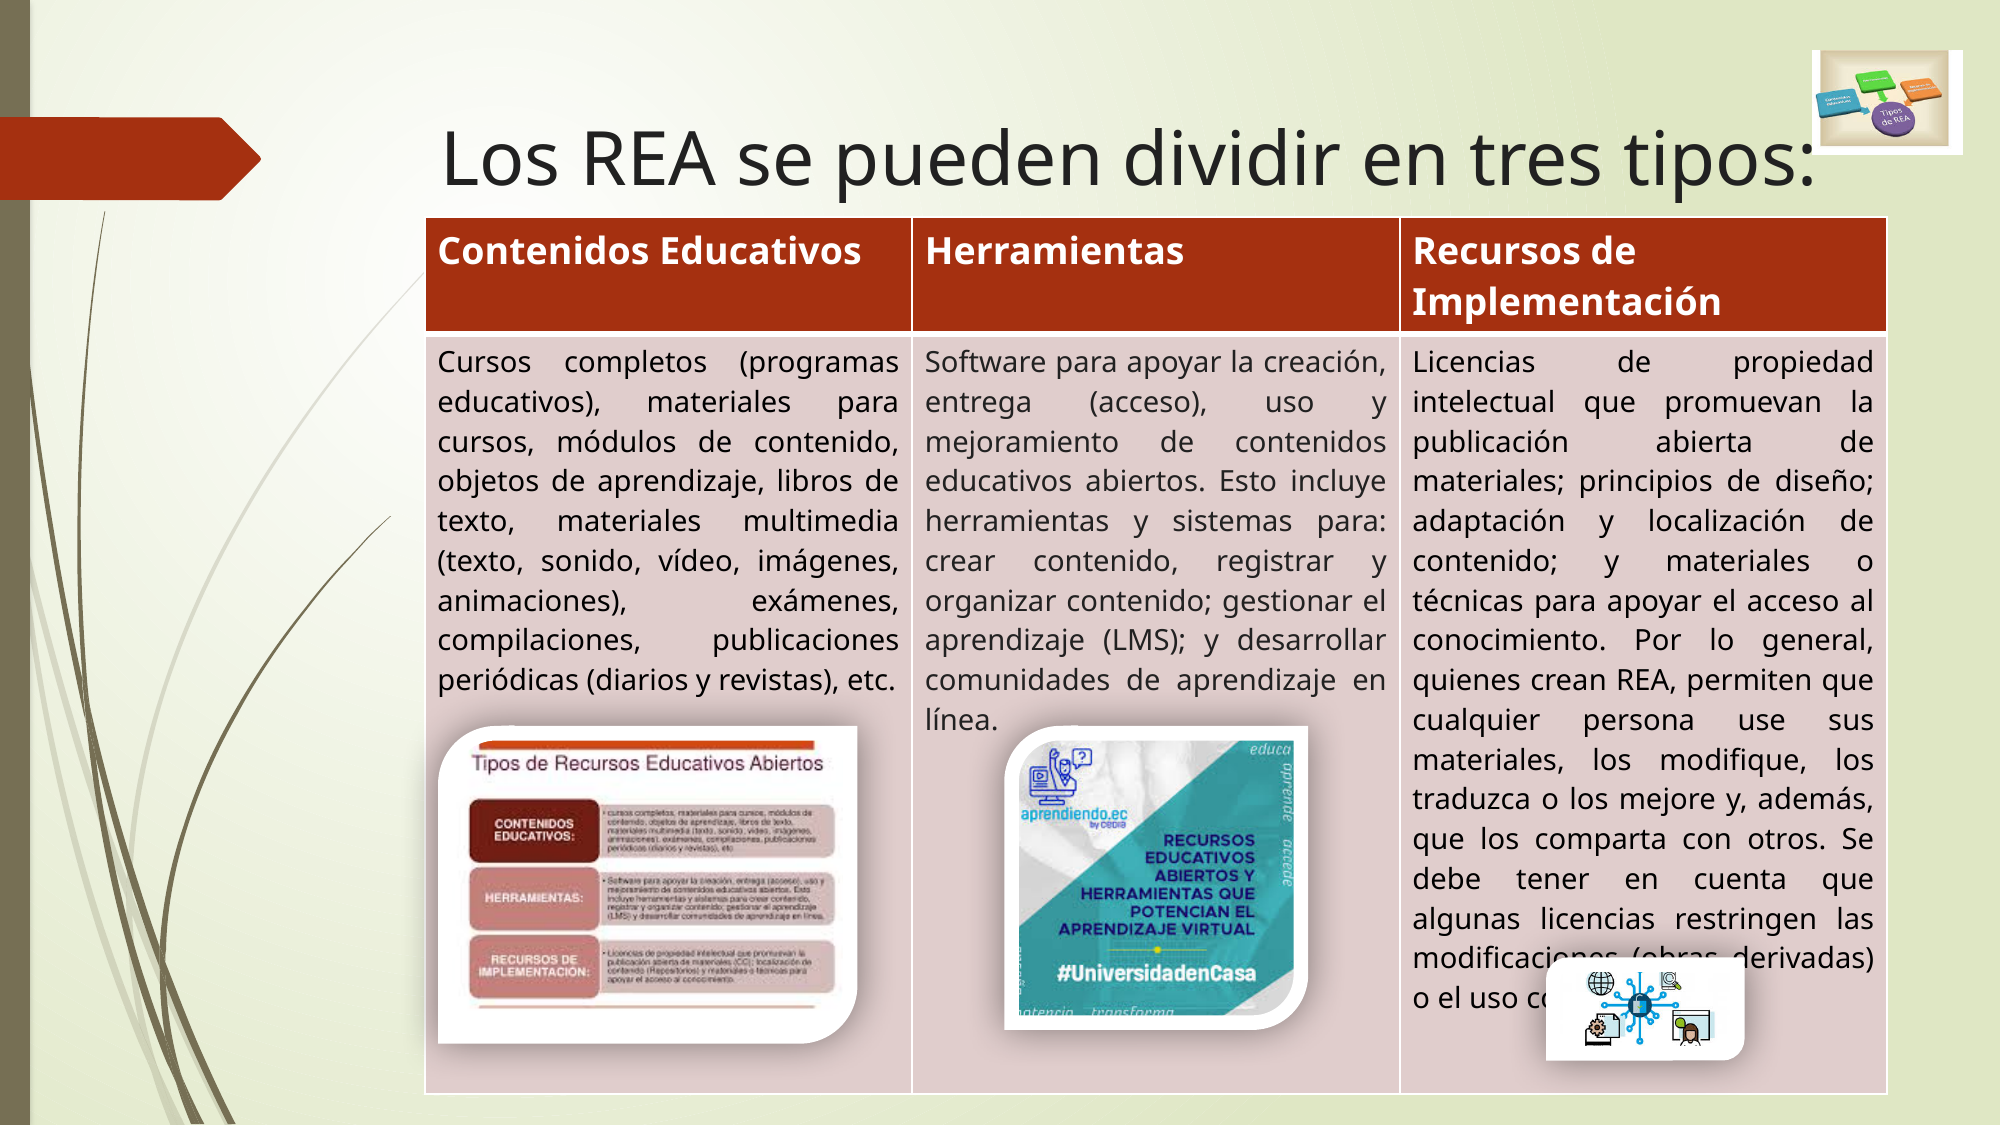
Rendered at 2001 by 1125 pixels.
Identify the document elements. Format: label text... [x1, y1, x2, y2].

picture [1811, 49, 1963, 155]
picture [1553, 964, 1738, 1054]
table_cell Software para apoyar la creación, entrega (acceso), uso y mejoramiento de contenidos educativos abiertos. Esto incluye herramientas y sistemas para: crear contenido, registrar y organizar contenido; gestionar el aprendizaje (LMS); y desarrollar comunidades de aprendizaje en línea. [913, 337, 1399, 1093]
table_header Recursos de Implementación [1401, 218, 1886, 331]
table_cell Cursos completos (programas educativos), materiales para cursos, módulos de contenido, objetos de aprendizaje, libros de texto, materiales multimedia (texto, sonido, vídeo, imágenes, animaciones), exámenes, compilaciones, publicaciones periódicas (diarios y revistas), etc. [426, 337, 911, 1093]
picture [1011, 732, 1302, 1023]
table_cell Licencias de propiedad intelectual que promuevan la publicación abierta de materiales; principios de diseño; adaptación y localización de contenido; y materiales o técnicas para apoyar el acceso al conocimiento. Por lo general, quienes crean REA, permiten que cualquier persona use sus materiales, los modifique, los traduzca o los mejore y, además, que los comparta con otros. Se debe tener en cuenta que algunas licencias restringen las modificaciones (obras derivadas) o el uso comercial. [1401, 337, 1886, 1093]
picture [445, 733, 851, 1037]
table_header Herramientas [913, 218, 1399, 331]
table_header Contenidos Educativos [426, 218, 911, 331]
title Los REA se pueden dividir en tres tipos: [425, 102, 1888, 216]
